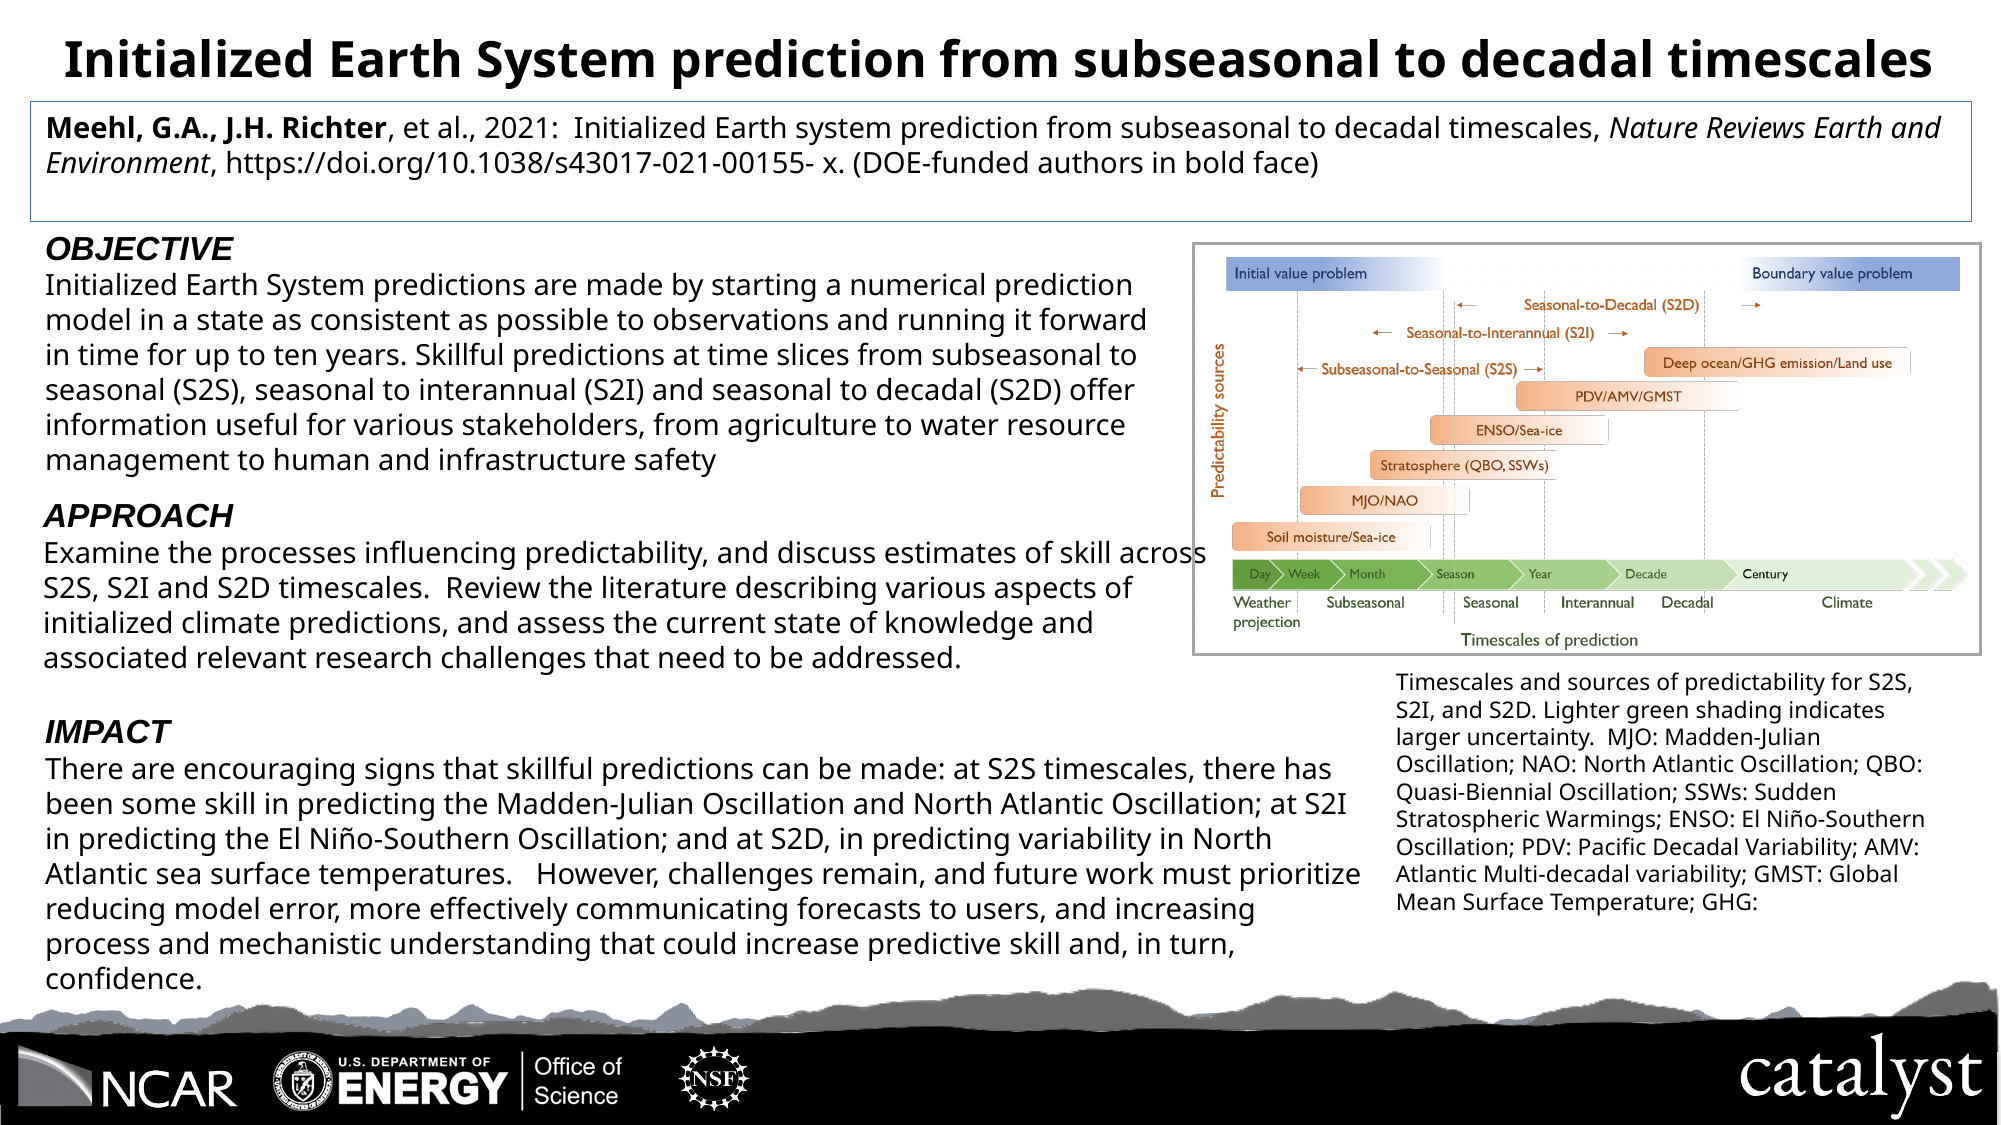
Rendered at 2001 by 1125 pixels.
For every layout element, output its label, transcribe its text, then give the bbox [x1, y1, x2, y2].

text_box APPROACH Examine the processes influencing predictability, and discuss estimates of skill across S2S, S2I and S2D timescales. Review the literature describing various aspects of initialized climate predictions, and assess the current state of knowledge and associated relevant research challenges that need to be addressed. [28, 486, 1228, 682]
text_box Meehl, G.A., J.H. Richter, et al., 2021: Initialized Earth system prediction from subseasonal to decadal timescales, Nature Reviews Earth and Environment, https://doi.org/10.1038/s43017-021-00155- x. (DOE-funded authors in bold face) [30, 101, 1972, 222]
picture [0, 977, 1999, 1052]
picture [1192, 242, 1982, 661]
text_box OBJECTIVE Initialized Earth System predictions are made by starting a numerical prediction model in a state as consistent as possible to observations and running it forward in time for up to ten years. Skillful predictions at time slices from subseasonal to seasonal (S2S), seasonal to interannual (S2I) and seasonal to decadal (S2D) offer information useful for various stakeholders, from agriculture to water resource management to human and infrastructure safety [30, 219, 1180, 484]
text_box IMPACT There are encouraging signs that skillful predictions can be made: at S2S timescales, there has been some skill in predicting the Madden-Julian Oscillation and North Atlantic Oscillation; at S2I in predicting the El Niño-Southern Oscillation; and at S2D, in predicting variability in North Atlantic sea surface temperatures. However, challenges remain, and future work must prioritize reducing model error, more effectively communicating forecasts to users, and increasing process and mechanistic understanding that could increase predictive skill and, in turn, confidence. [30, 703, 1380, 1003]
text_box Initialized Earth System prediction from subseasonal to decadal timescales [0, 19, 2000, 95]
text_box Timescales and sources of predictability for S2S, S2I, and S2D. Lighter green shading indicates larger uncertainty. MJO: Madden-Julian Oscillation; NAO: North Atlantic Oscillation; QBO: Quasi-Biennial Oscillation; SSWs: Sudden Stratospheric Warmings; ENSO: El Niño-Southern Oscillation; PDV: Pacific Decadal Variability; AMV: Atlantic Multi-decadal variability; GMST: Global Mean Surface Temperature; GHG: [1381, 661, 1943, 923]
picture [273, 1051, 622, 1111]
